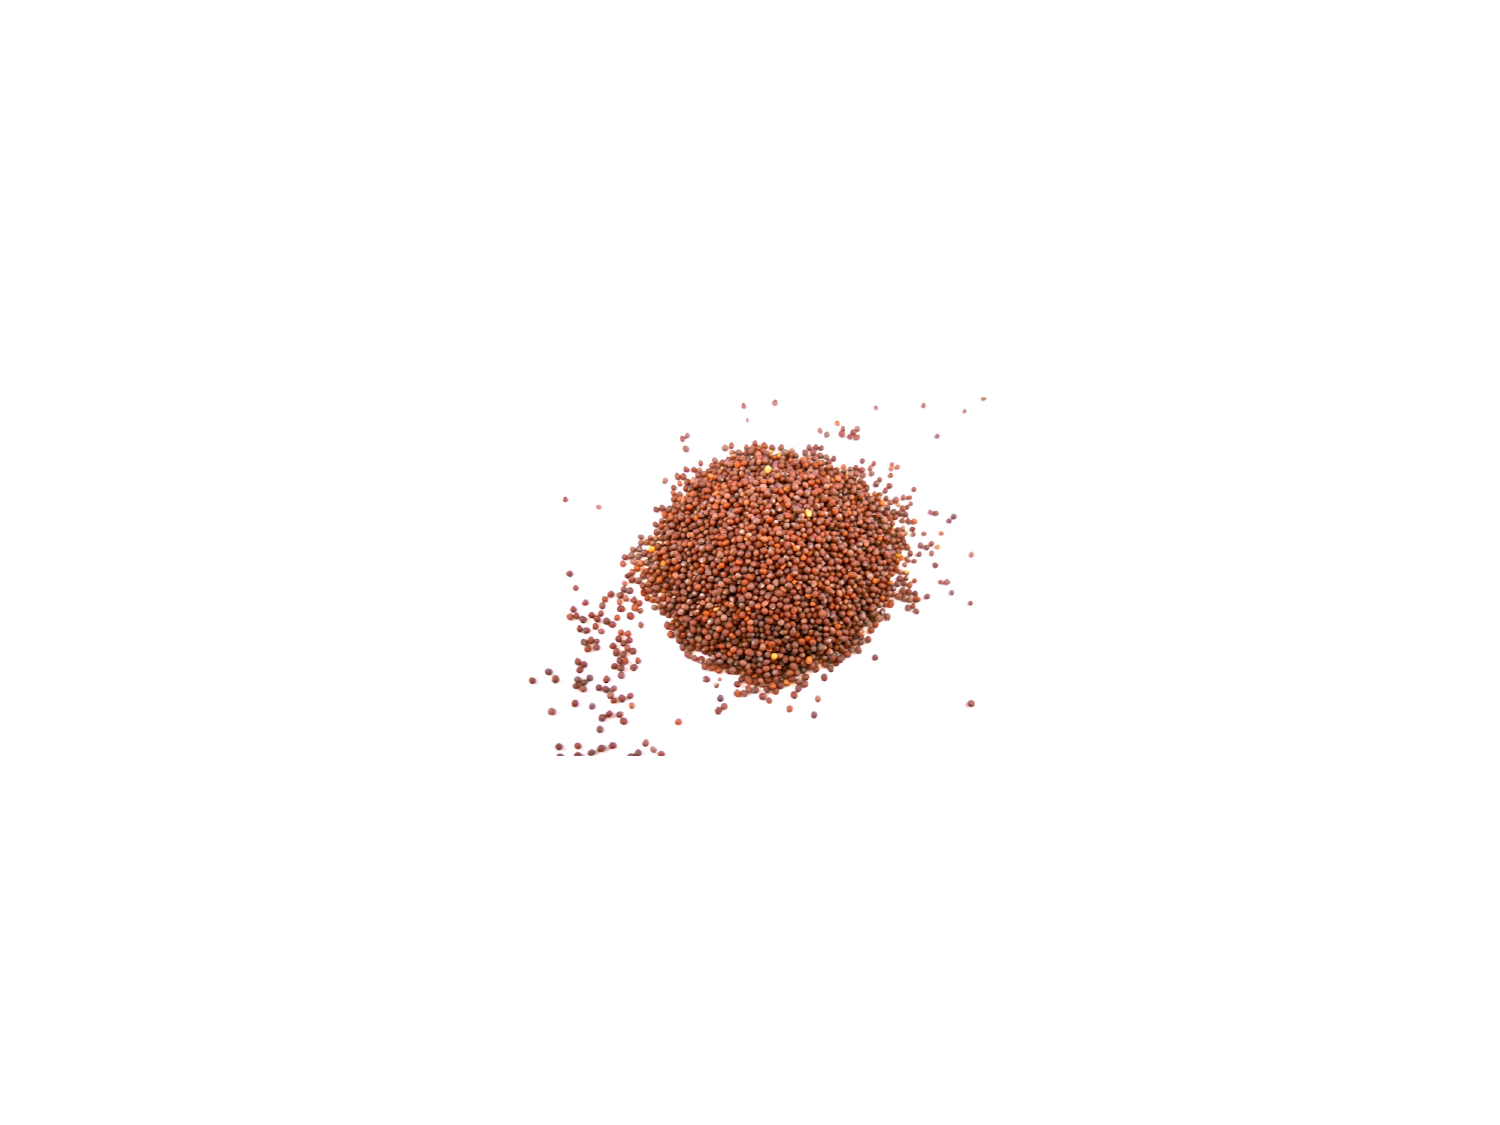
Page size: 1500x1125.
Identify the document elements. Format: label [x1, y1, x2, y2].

picture [525, 396, 1005, 756]
